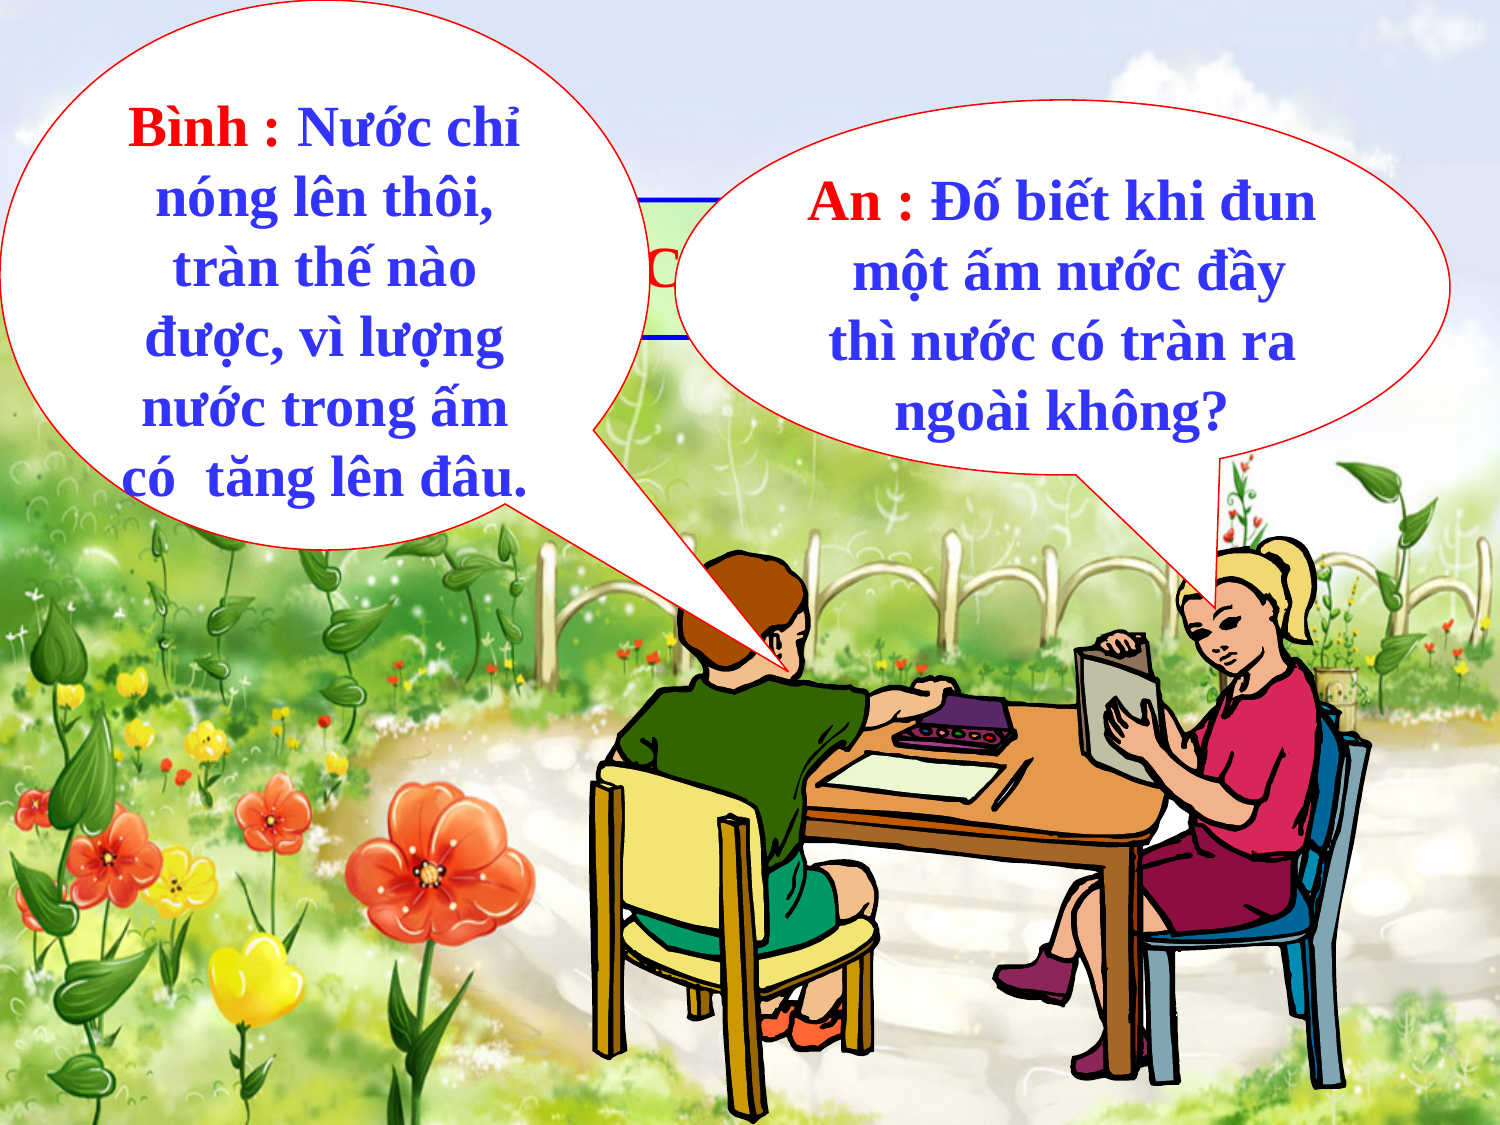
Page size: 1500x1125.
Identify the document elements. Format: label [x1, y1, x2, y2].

text_box [0, 0, 1500, 1125]
